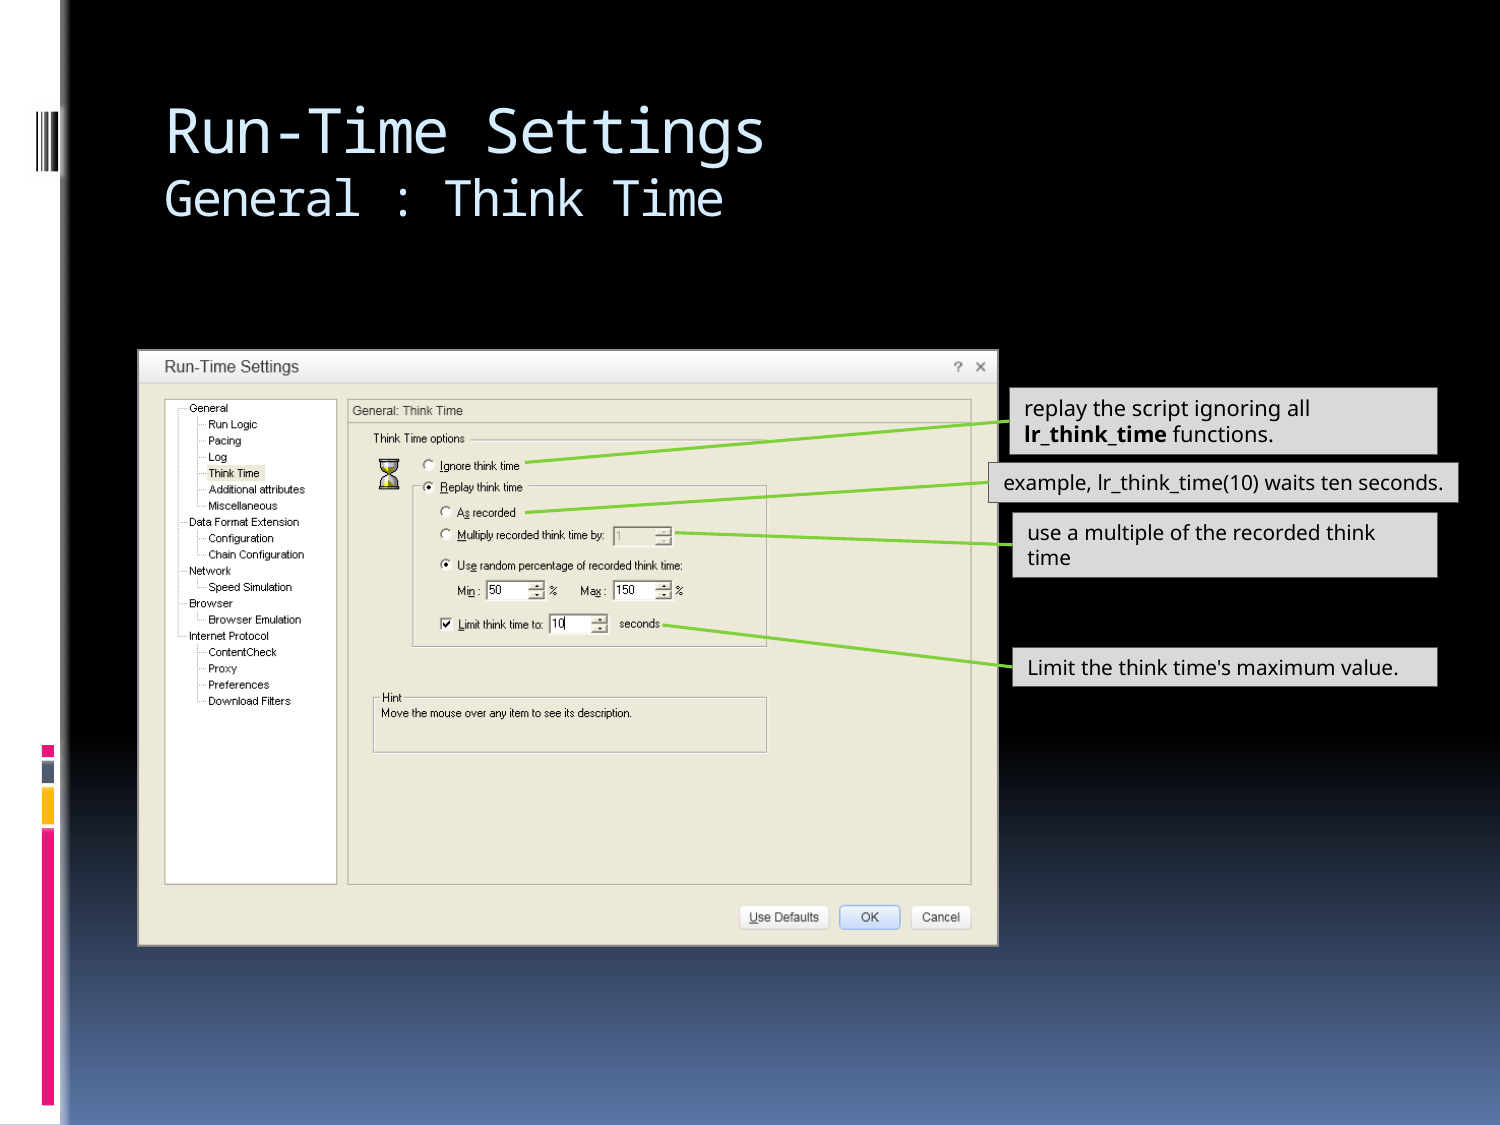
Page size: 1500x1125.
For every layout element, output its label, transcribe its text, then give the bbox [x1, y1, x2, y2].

text_box replay the script ignoring all lr_think_time functions. [1009, 387, 1438, 455]
text_box example, lr_think_time(10) waits ten seconds. [1007, 462, 1459, 503]
text_box Limit the think time's maximum value. [1012, 647, 1438, 687]
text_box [524, 482, 1010, 513]
picture [136, 349, 999, 948]
title Run-Time Settings General : Think Time [150, 83, 1425, 234]
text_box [662, 624, 1013, 668]
text_box use a multiple of the recorded think time [1012, 512, 1438, 578]
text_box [524, 421, 1010, 463]
